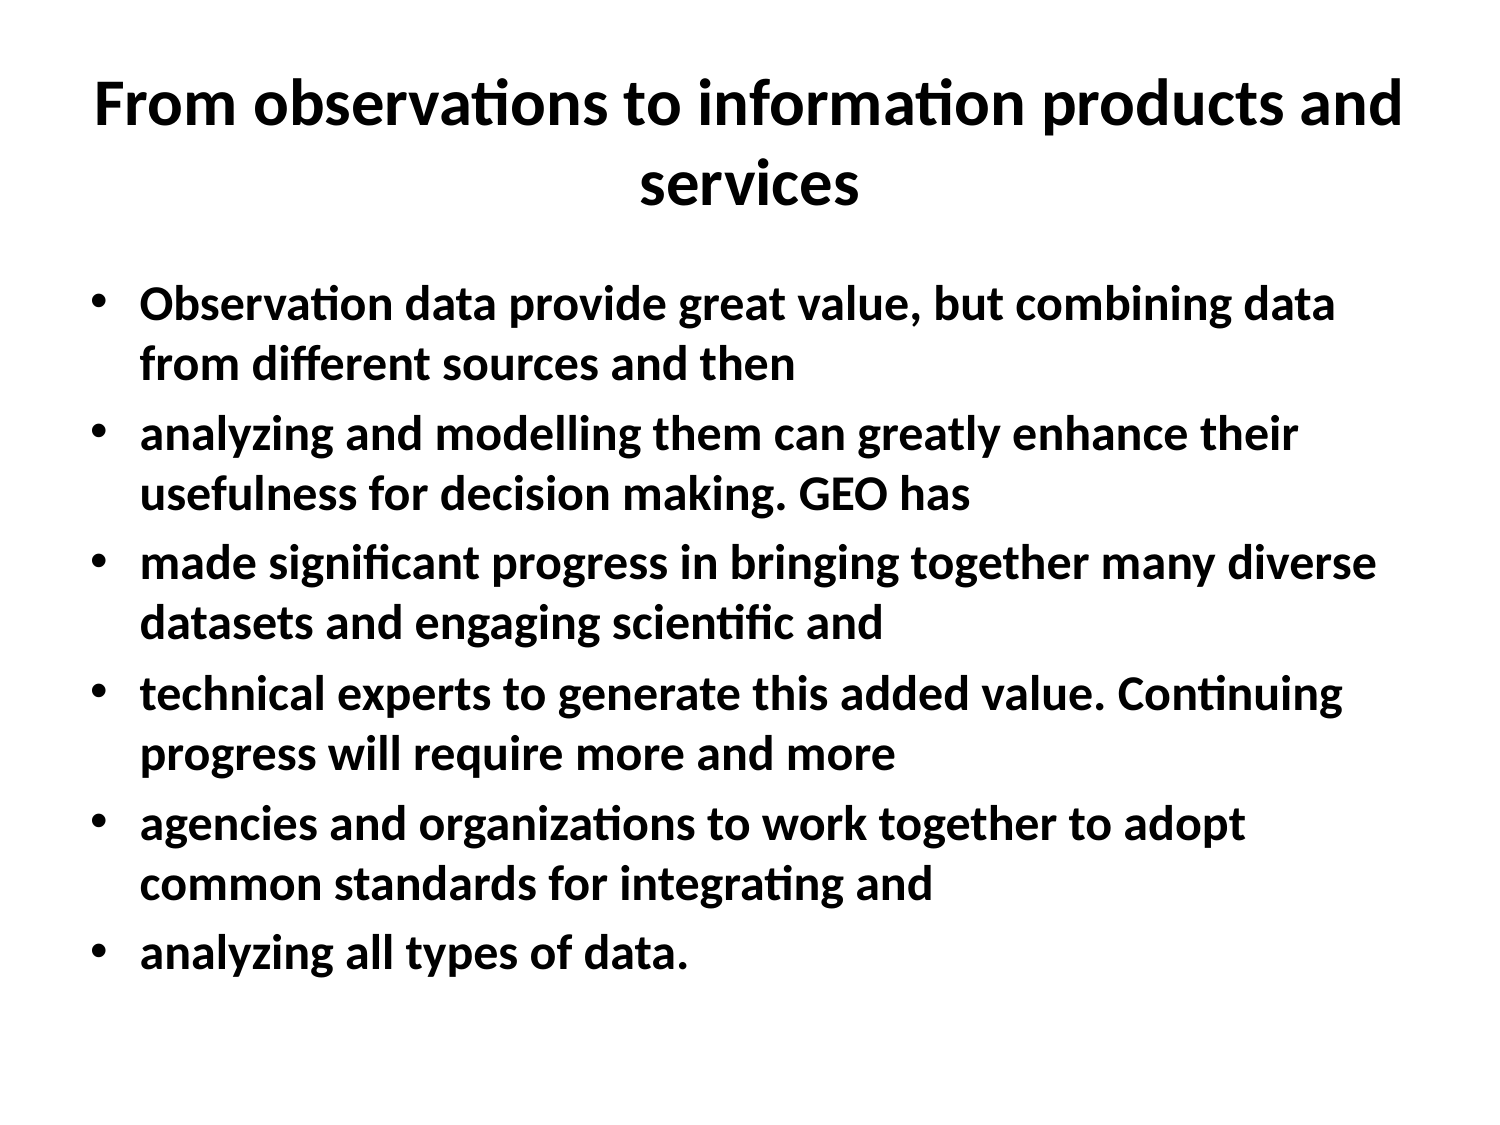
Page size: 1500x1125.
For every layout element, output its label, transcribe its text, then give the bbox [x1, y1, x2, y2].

title From observations to information products and services [75, 45, 1425, 233]
list Observation data provide great value, but combining data from different sources and then analyzing and modelling them can greatly enhance their usefulness for decision making. GEO has made significant progress in bringing together many diverse datasets and engaging scientific and technical experts to generate this added value. Continuing progress will require more and more agencies and organizations to work together to adopt common standards for integrating and analyzing all types of data. [75, 262, 1425, 1005]
